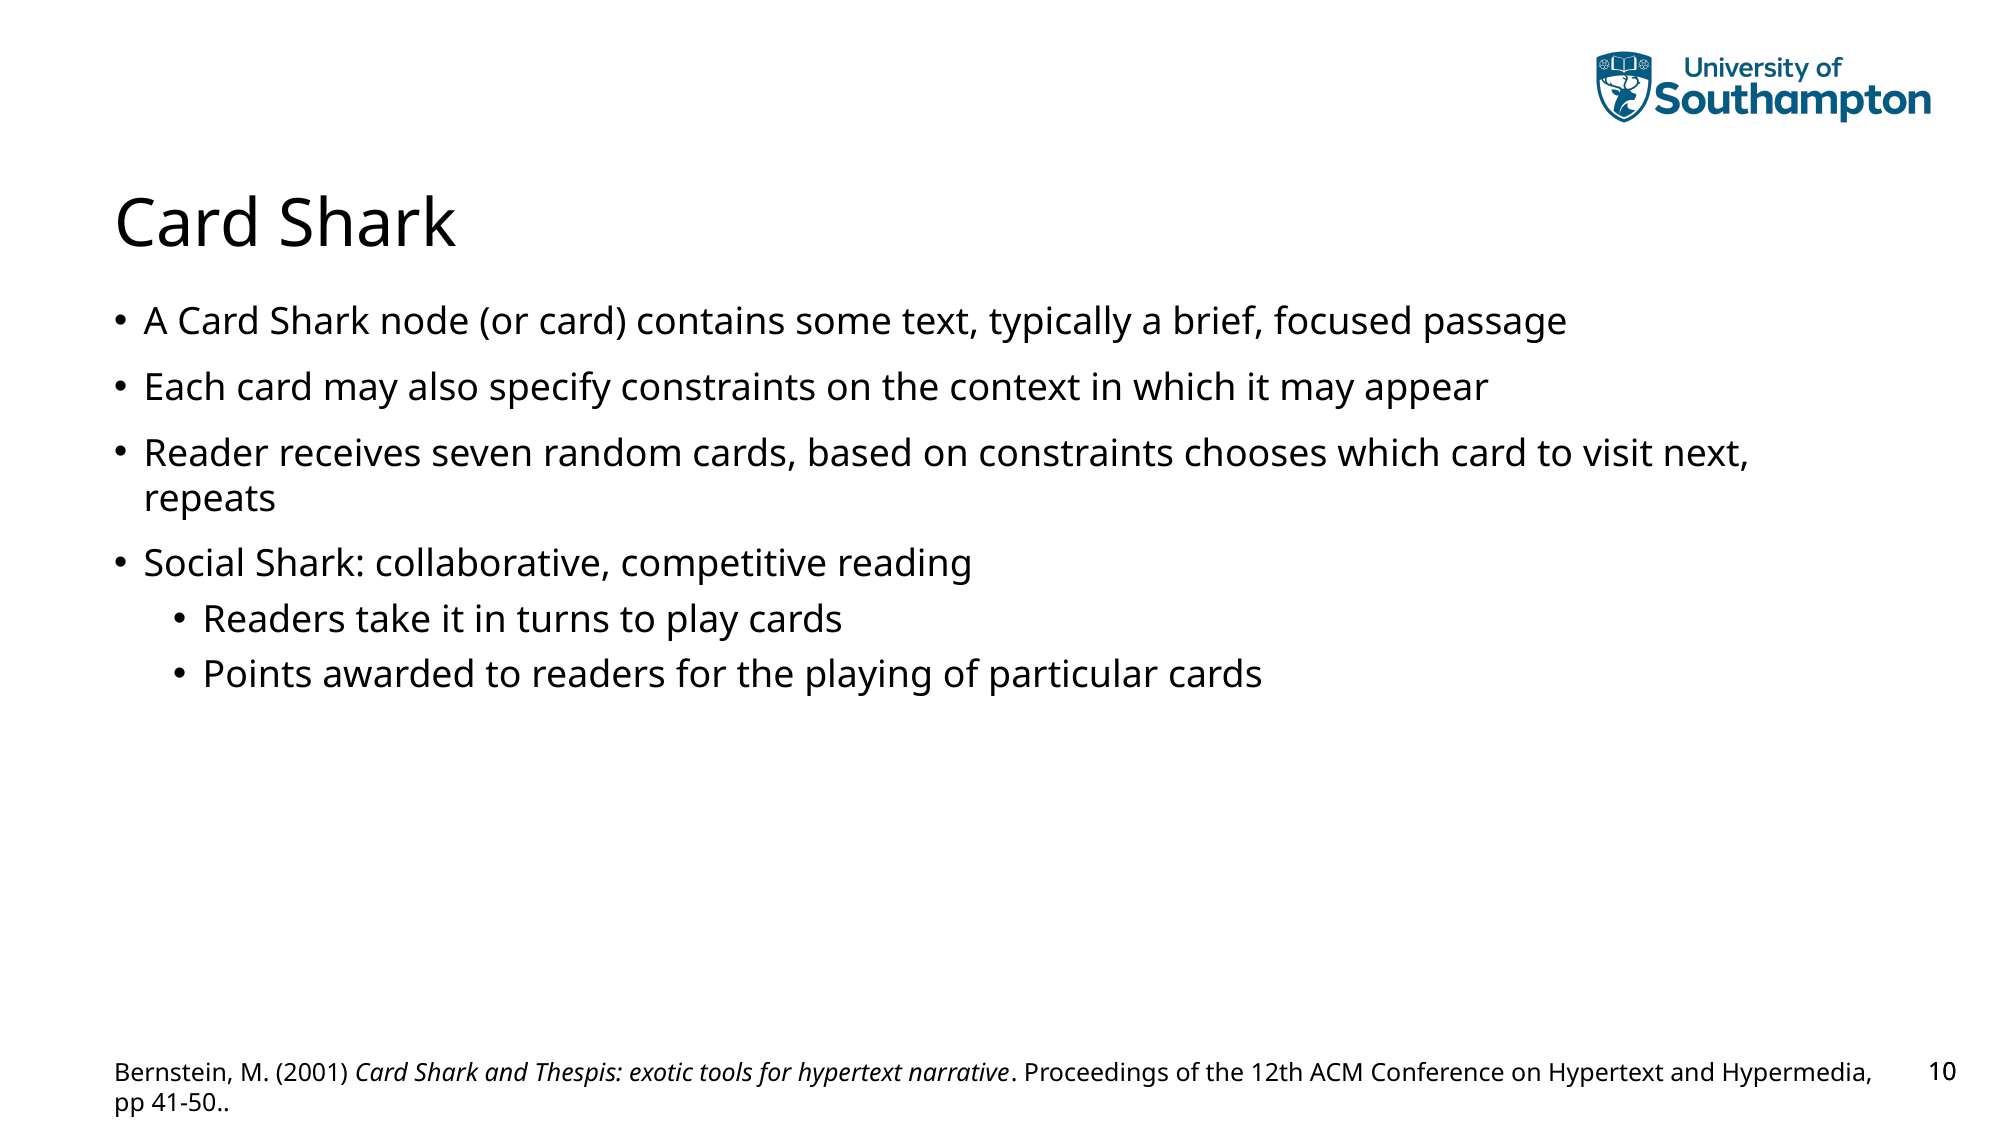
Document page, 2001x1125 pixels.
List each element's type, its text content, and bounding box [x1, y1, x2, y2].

slide_number 10 [1898, 1046, 1969, 1094]
picture [1626, 78, 1648, 111]
list Bernstein, M. (2001) Card Shark and Thespis: exotic tools for hypertext narrative. Proceedings of the 12th ACM Conference on Hypertext and Hypermedia, pp 41-50.. [102, 1046, 1898, 1125]
picture [1758, 97, 1766, 113]
picture [1808, 97, 1815, 113]
title Card Shark [102, 113, 1898, 268]
picture [1689, 97, 1698, 108]
list A Card Shark node (or card) contains some text, typically a brief, focused passage Each card may also specify constraints on the context in which it may appear Reader receives seven random cards, based on constraints chooses which card to visit next, repeats Social Shark: collaborative, competitive reading Readers take it in turns to play cards Points awarded to readers for the playing of particular cards [102, 290, 1898, 1024]
picture [1782, 97, 1791, 108]
picture [1626, 76, 1636, 88]
picture [1730, 97, 1736, 113]
picture [1823, 97, 1830, 113]
picture [1527, 0, 2000, 220]
picture [1600, 80, 1617, 111]
picture [1847, 97, 1857, 108]
picture [1607, 76, 1624, 88]
picture [1890, 97, 1900, 108]
